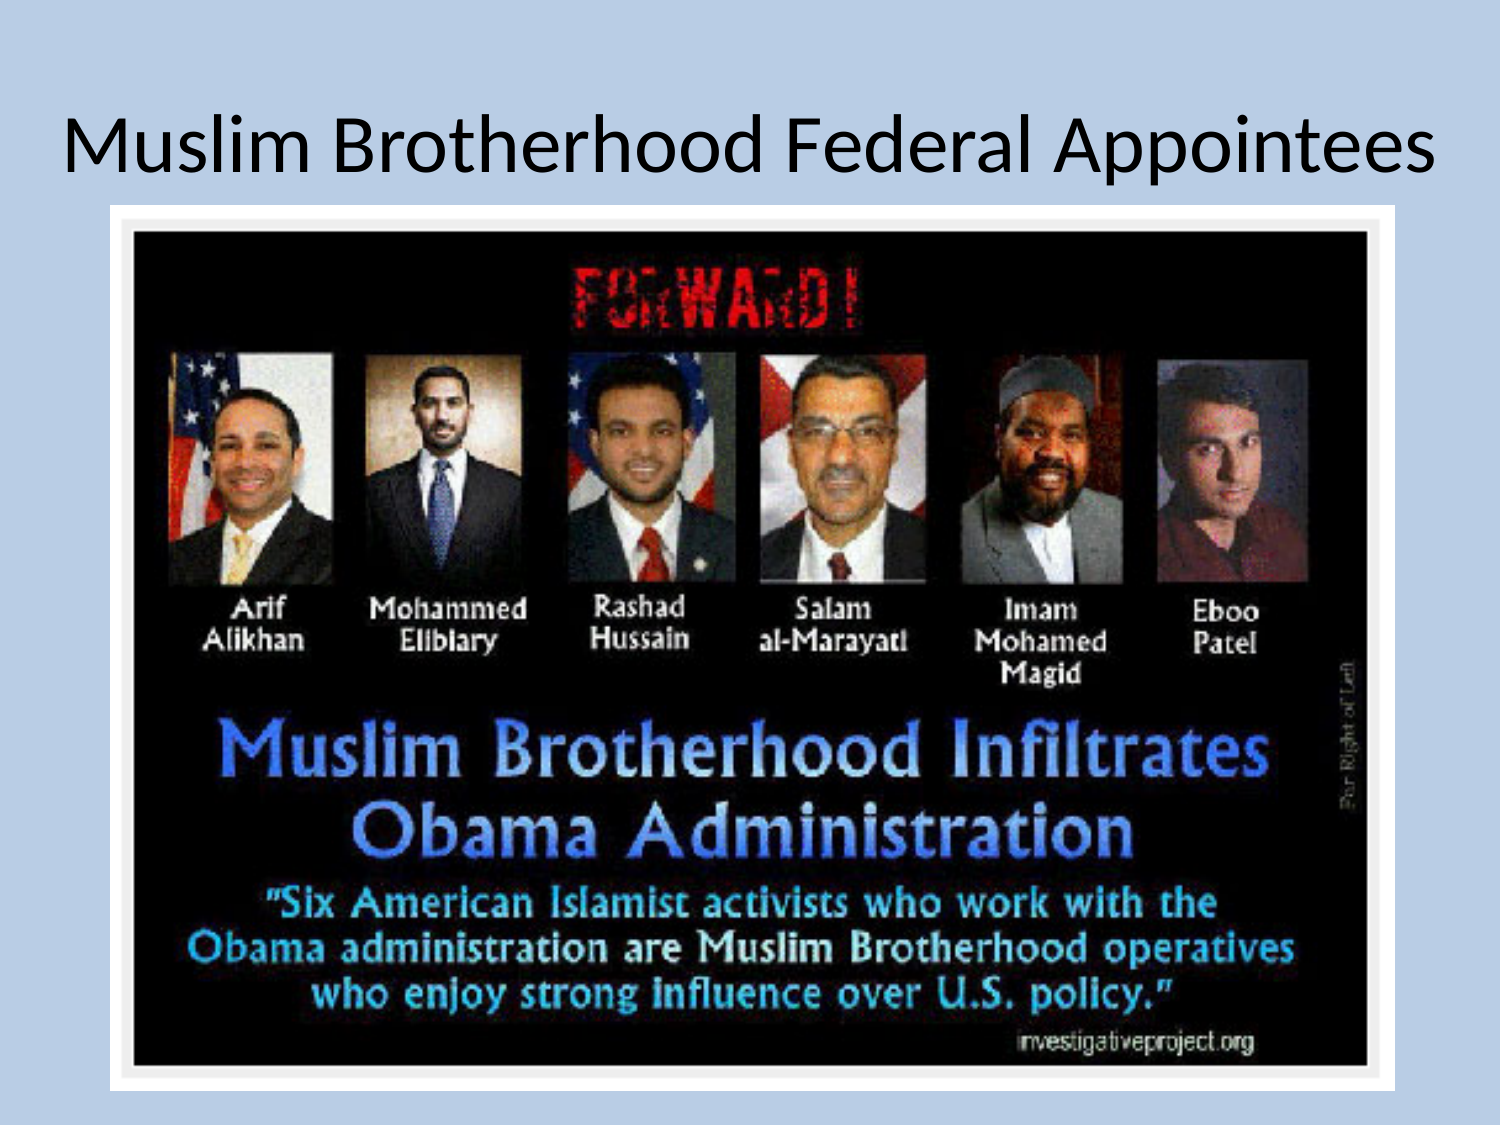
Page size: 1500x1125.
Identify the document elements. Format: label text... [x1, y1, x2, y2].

picture [109, 205, 1395, 1091]
title Muslim Brotherhood Federal Appointees [0, 44, 1500, 233]
